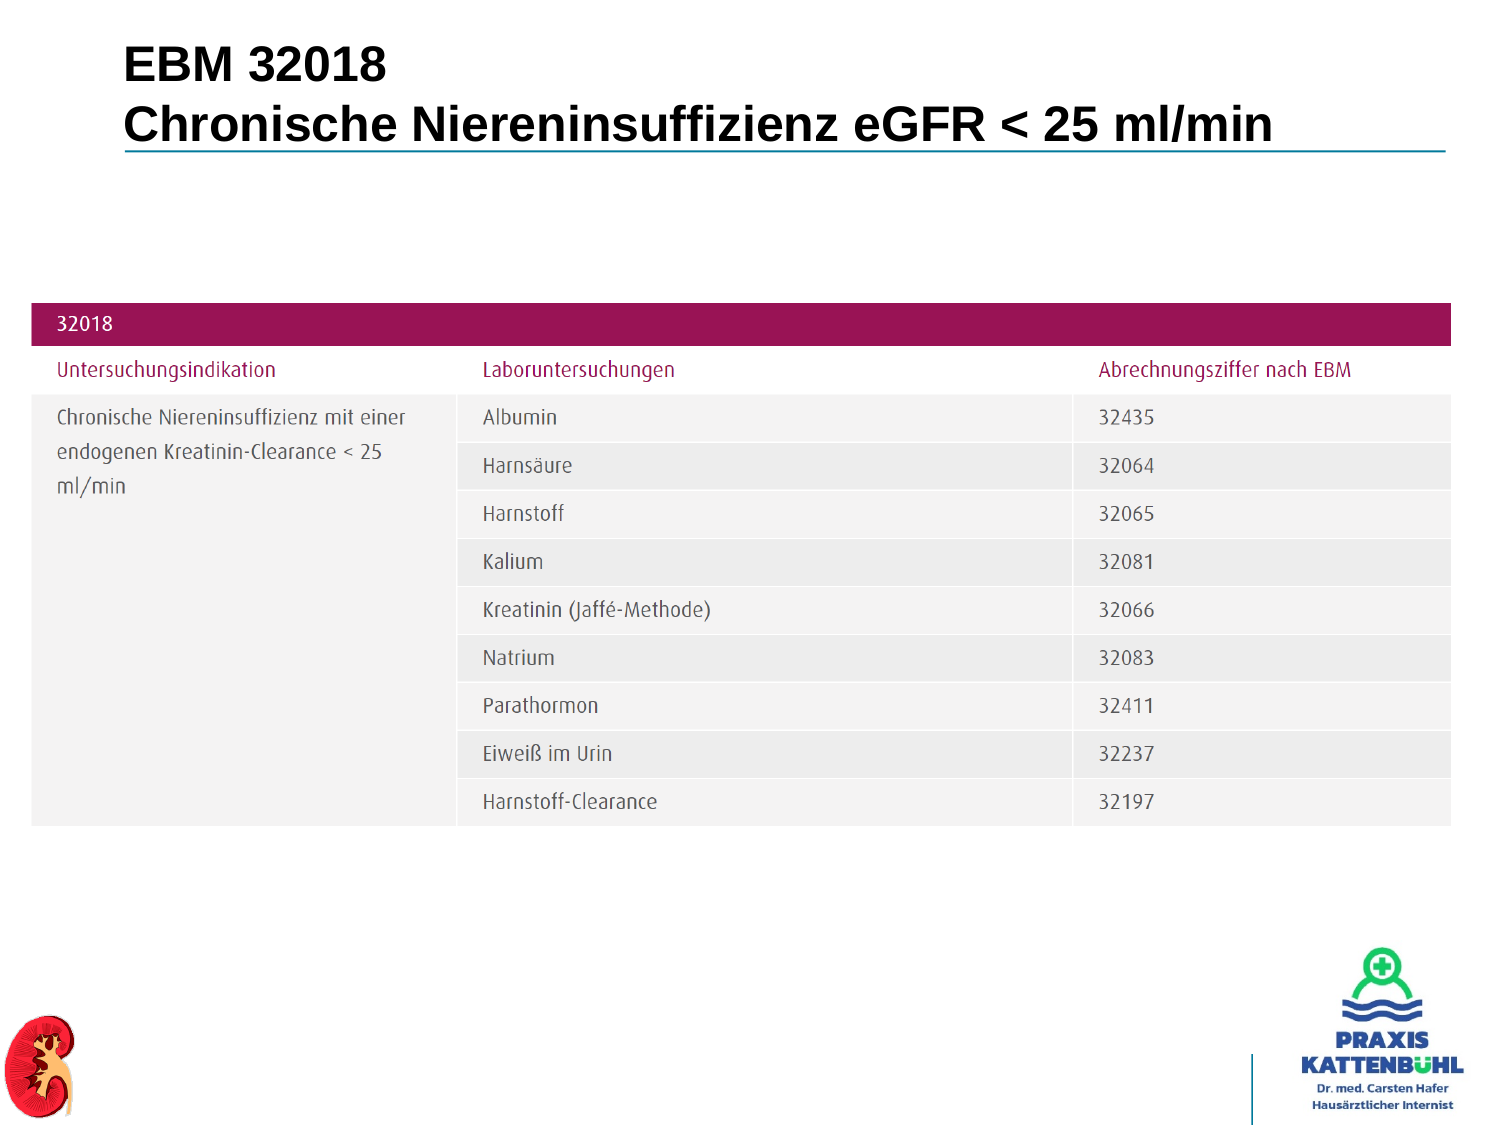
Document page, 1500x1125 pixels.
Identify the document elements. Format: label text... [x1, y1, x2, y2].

picture [5, 265, 1500, 860]
title EBM 32018 Chronische Niereninsuffizienz eGFR < 25 ml/min [123, 38, 1364, 152]
picture [1281, 940, 1484, 1122]
picture [0, 1011, 79, 1125]
